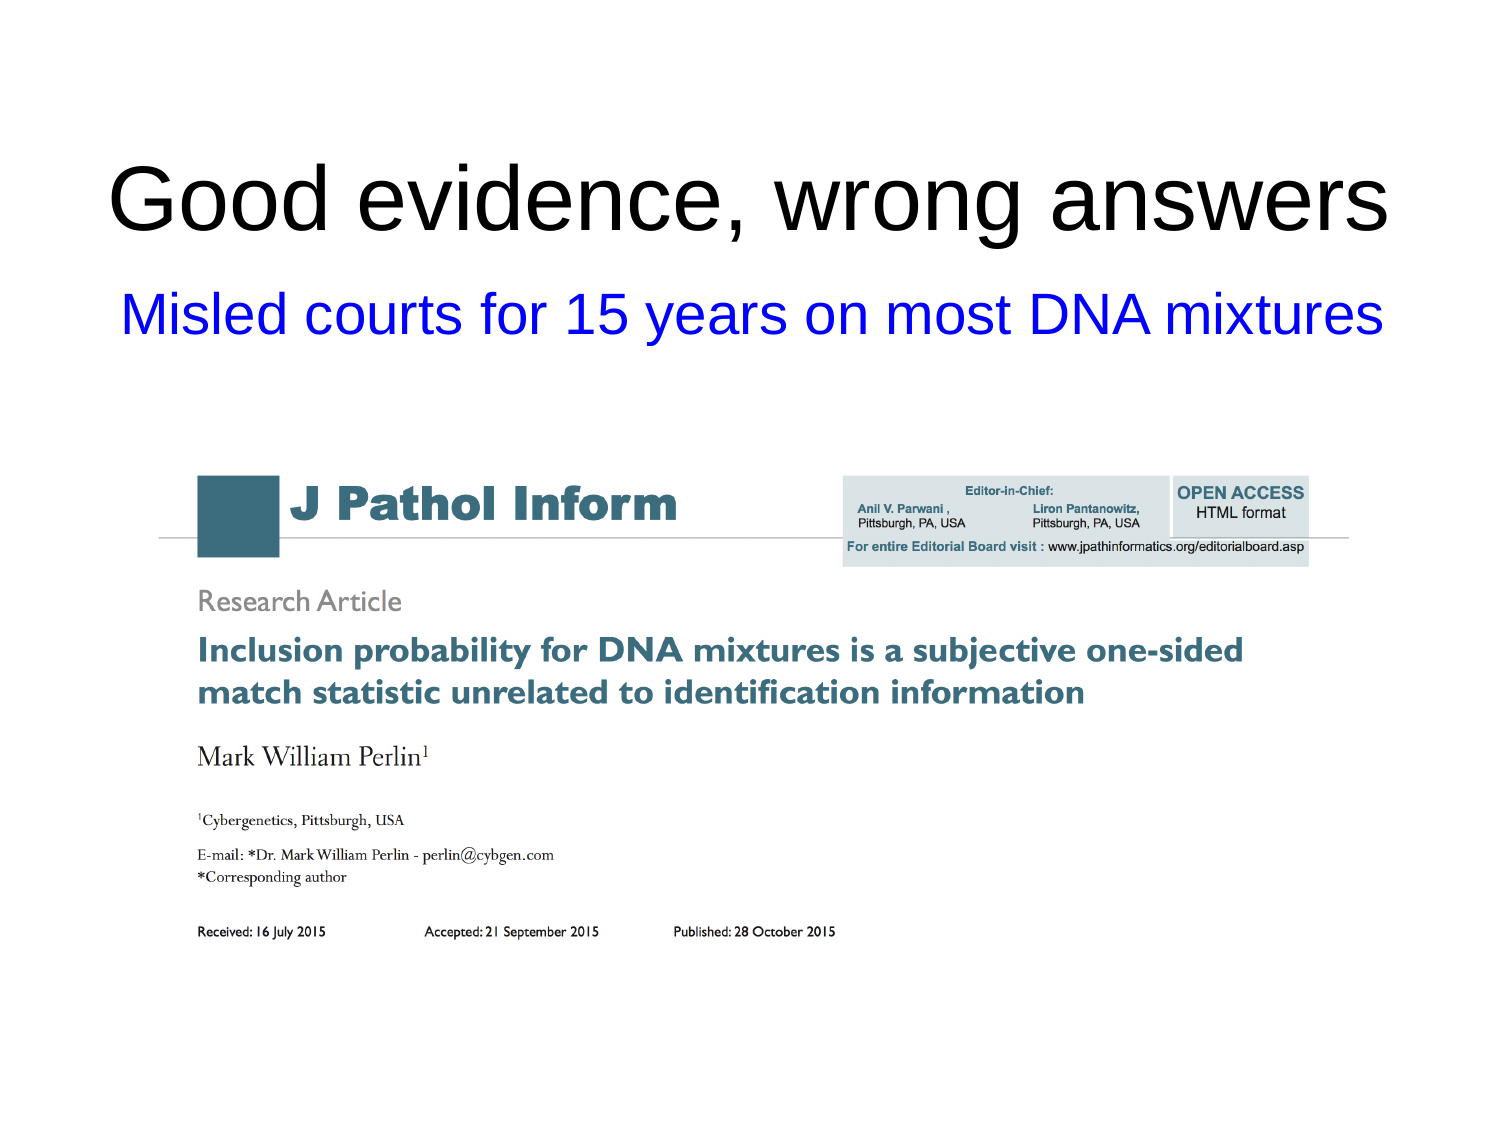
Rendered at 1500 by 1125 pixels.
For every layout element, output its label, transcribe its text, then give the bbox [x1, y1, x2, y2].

picture [139, 439, 1375, 965]
title Good evidence, wrong answers [0, 99, 1500, 288]
text_box Misled courts for 15 years on most DNA mixtures [105, 268, 1402, 354]
